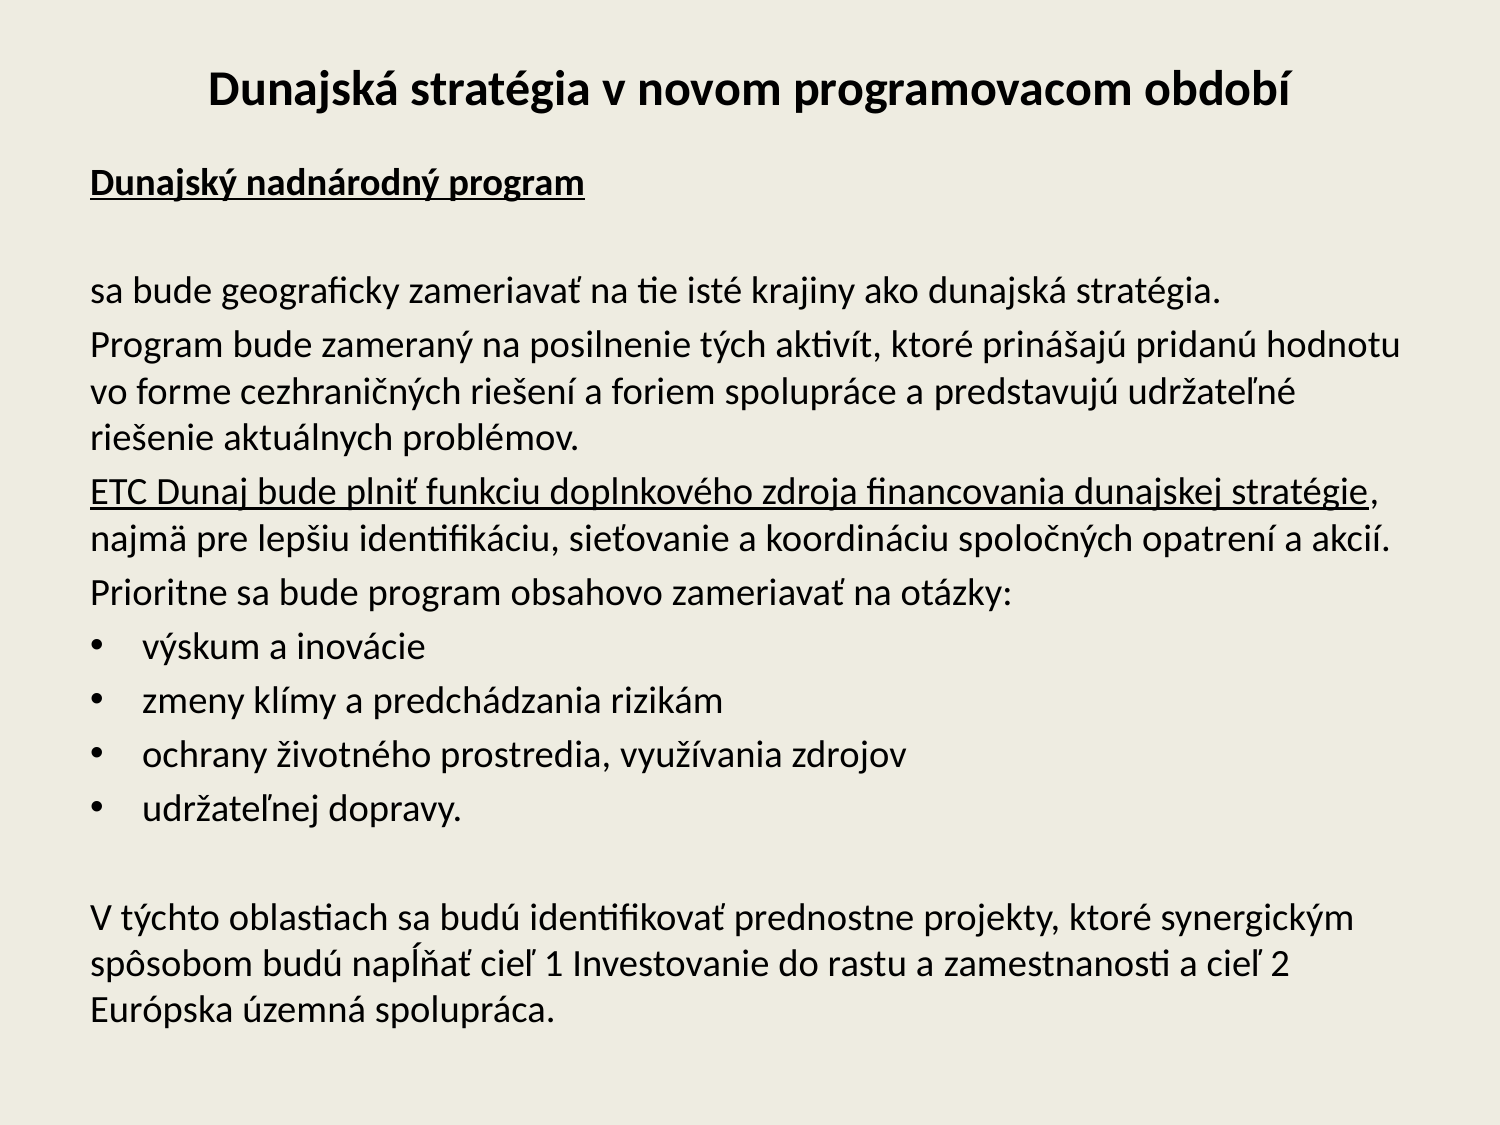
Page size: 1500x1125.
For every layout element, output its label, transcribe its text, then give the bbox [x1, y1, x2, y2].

list Dunajský nadnárodný program sa bude geograficky zameriavať na tie isté krajiny ako dunajská stratégia. Program bude zameraný na posilnenie tých aktivít, ktoré prinášajú pridanú hodnotu vo forme cezhraničných riešení a foriem spolupráce a predstavujú udržateľné riešenie aktuálnych problémov. ETC Dunaj bude plniť funkciu doplnkového zdroja financovania dunajskej stratégie, najmä pre lepšiu identifikáciu, sieťovanie a koordináciu spoločných opatrení a akcií. Prioritne sa bude program obsahovo zameriavať na otázky: výskum a inovácie zmeny klímy a predchádzania rizikám ochrany životného prostredia, využívania zdrojov udržateľnej dopravy. V týchto oblastiach sa budú identifikovať prednostne projekty, ktoré synergickým spôsobom budú napĺňať cieľ 1 Investovanie do rastu a zamestnanosti a cieľ 2 Európska územná spolupráca. [75, 149, 1425, 1047]
title Dunajská stratégia v novom programovacom období [75, 45, 1425, 126]
